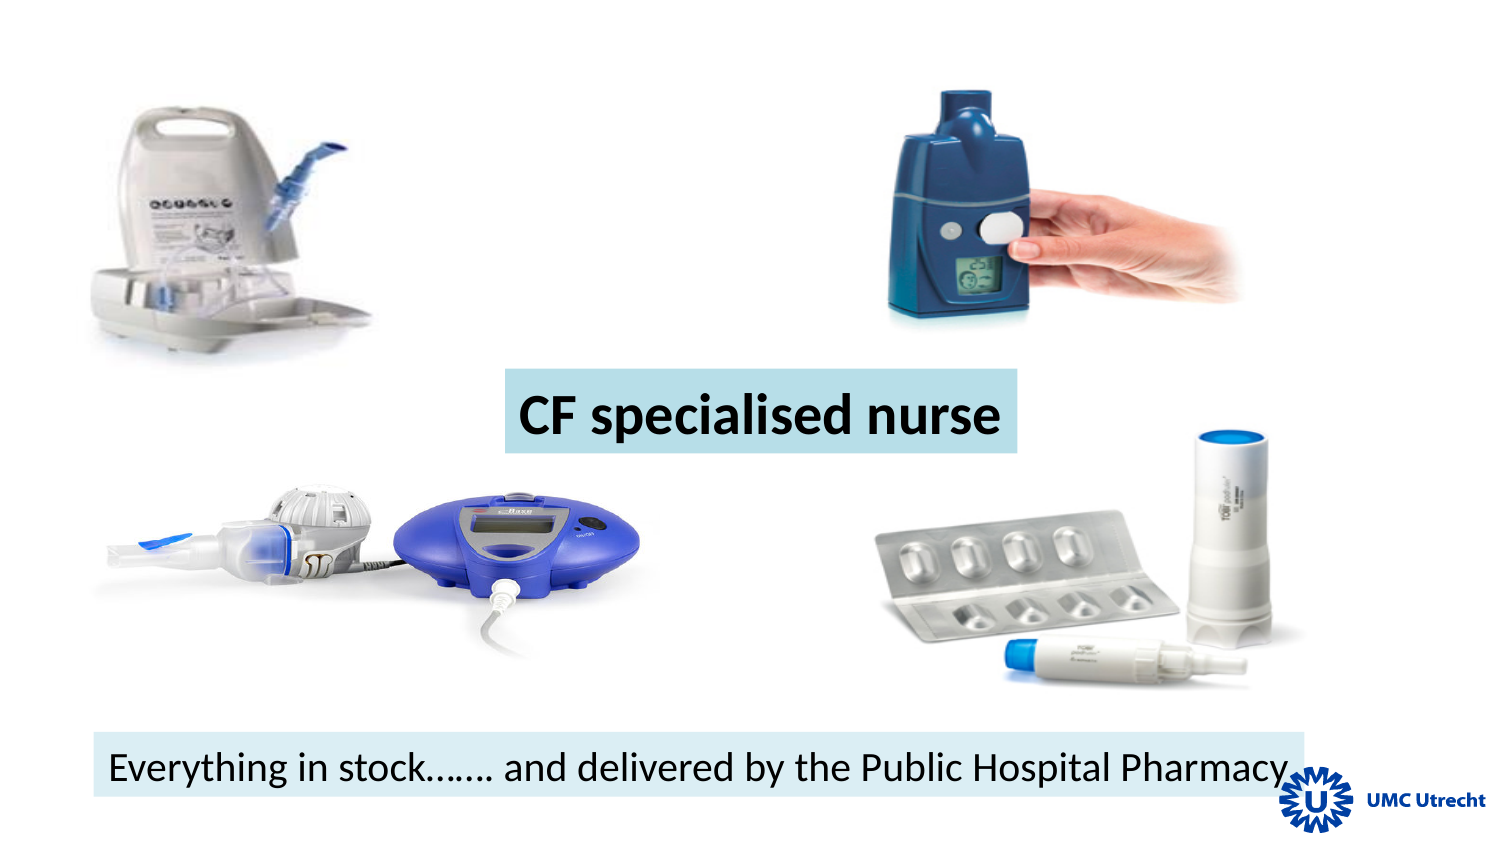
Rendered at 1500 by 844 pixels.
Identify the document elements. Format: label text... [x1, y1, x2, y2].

text_box CF specialised nurse [505, 368, 1018, 454]
picture [785, 403, 1397, 713]
picture [76, 93, 455, 378]
picture [832, 67, 1263, 336]
picture [1266, 751, 1500, 844]
text_box Everything in stock……. and delivered by the Public Hospital Pharmacy [93, 731, 1305, 797]
picture [88, 412, 660, 692]
